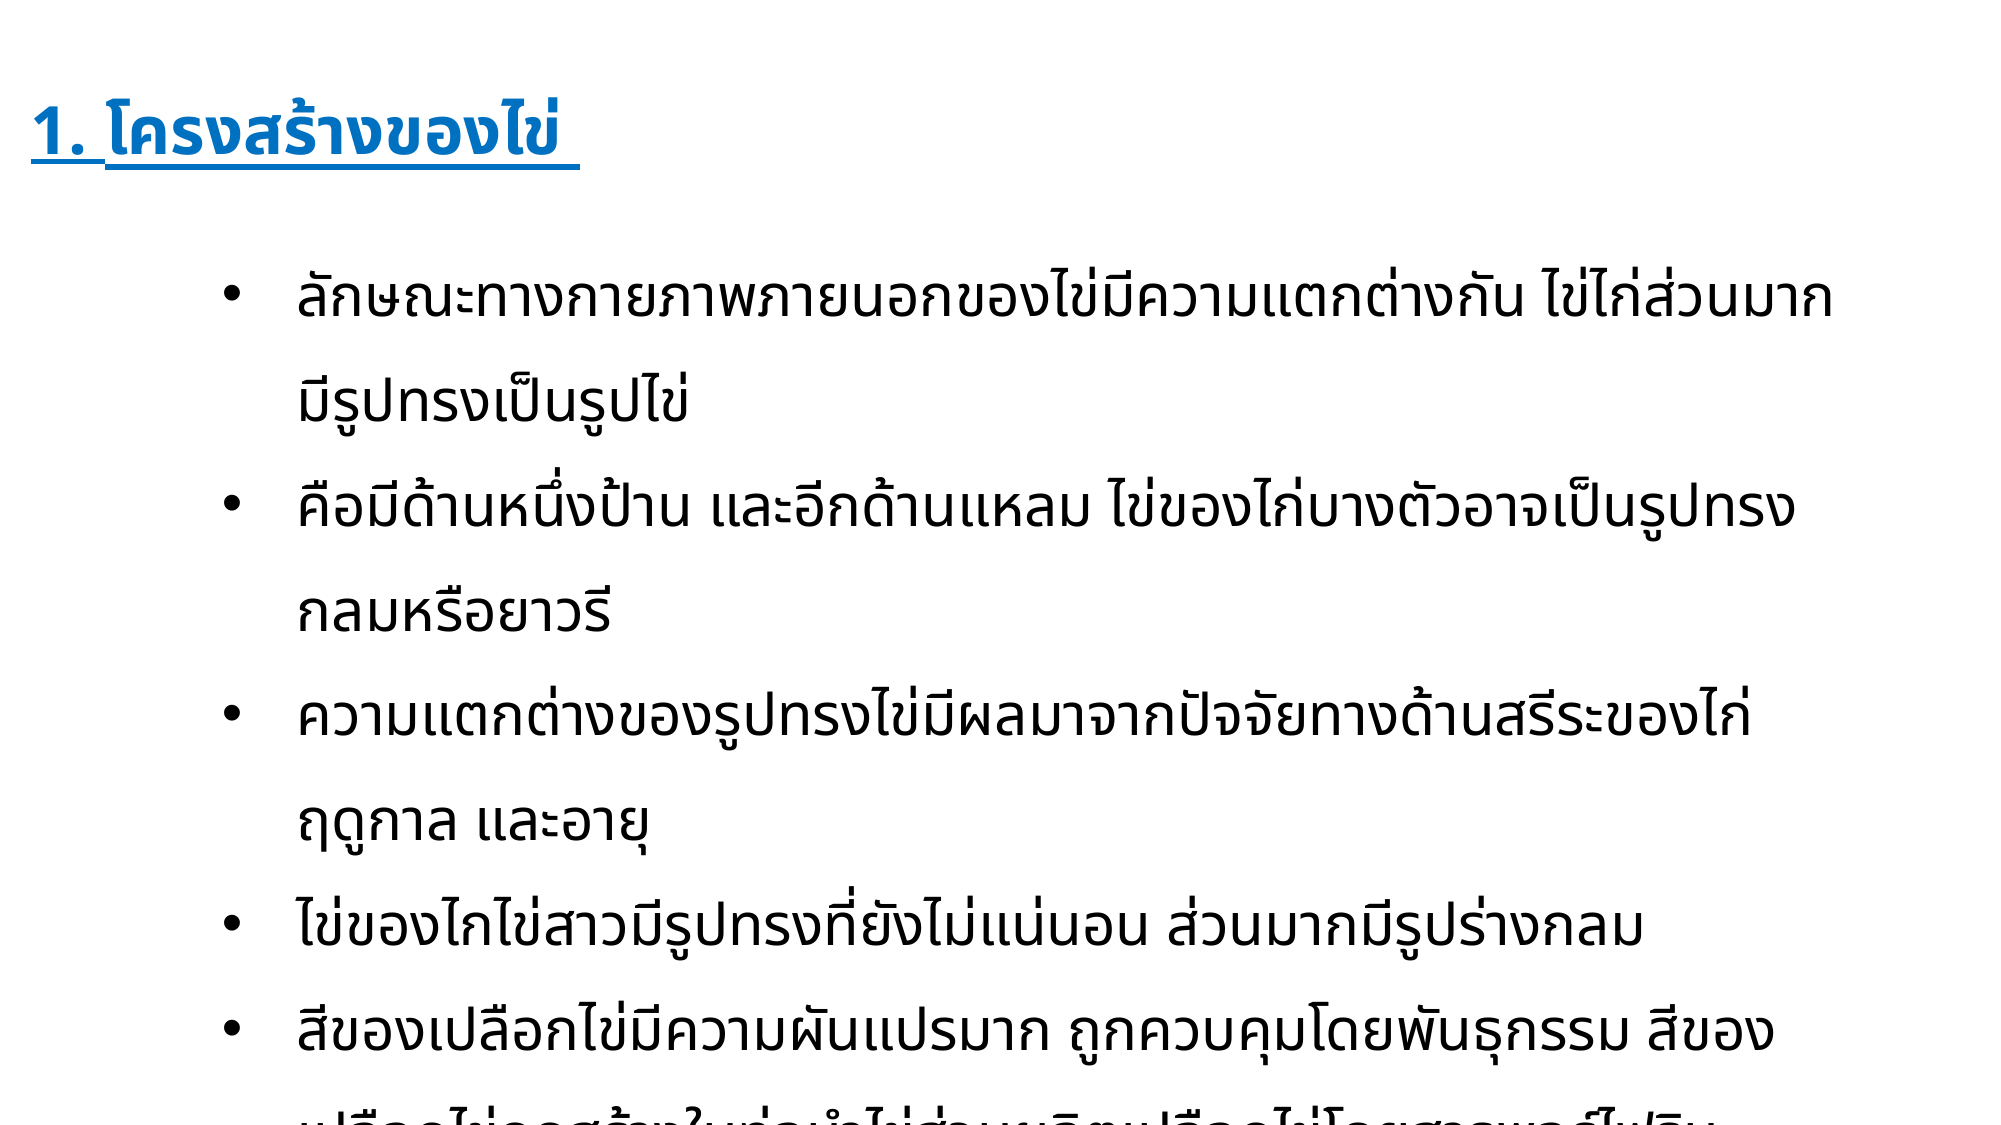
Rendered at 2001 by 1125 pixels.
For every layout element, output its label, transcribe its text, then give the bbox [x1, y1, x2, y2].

text_box 1. โครงสร้างของไข่ [16, 80, 595, 175]
text_box ลักษณะทางกายภาพภายนอกของไข่มีความแตกต่างกัน ไข่ไก่ส่วนมากมีรูปทรงเป็นรูปไข่ คือมีด้านหนึ่งป้าน และอีกด้านแหลม ไข่ของไก่บางตัวอาจเป็นรูปทรงกลมหรือยาวรี ความแตกต่างของรูปทรงไข่มีผลมาจากปัจจัยทางด้านสรีระของไก่ ฤดูกาล และอายุ ไข่ของไกไข่สาวมีรูปทรงที่ยังไม่แน่นอน ส่วนมากมีรูปร่างกลม สีของเปลือกไข่มีความผันแปรมาก ถูกควบคุมโดยพันธุกรรม สีของเปลือกไข่ถูกสร้างในท่อนำไข่ส่วนผลิตเปลือกไข่โดยสารพอร์ไฟริน (porphyrin) ได้จากการสลายตัวของฮีโมโกลบิน มีผลทำให้ไข่มีสีออกน้ำตาล และสารไซยานิน (cyanine) จากน้ำดี มีผลทำให้ไข่ออกสีน้ำเงินหรือเขียว [207, 215, 1852, 1125]
